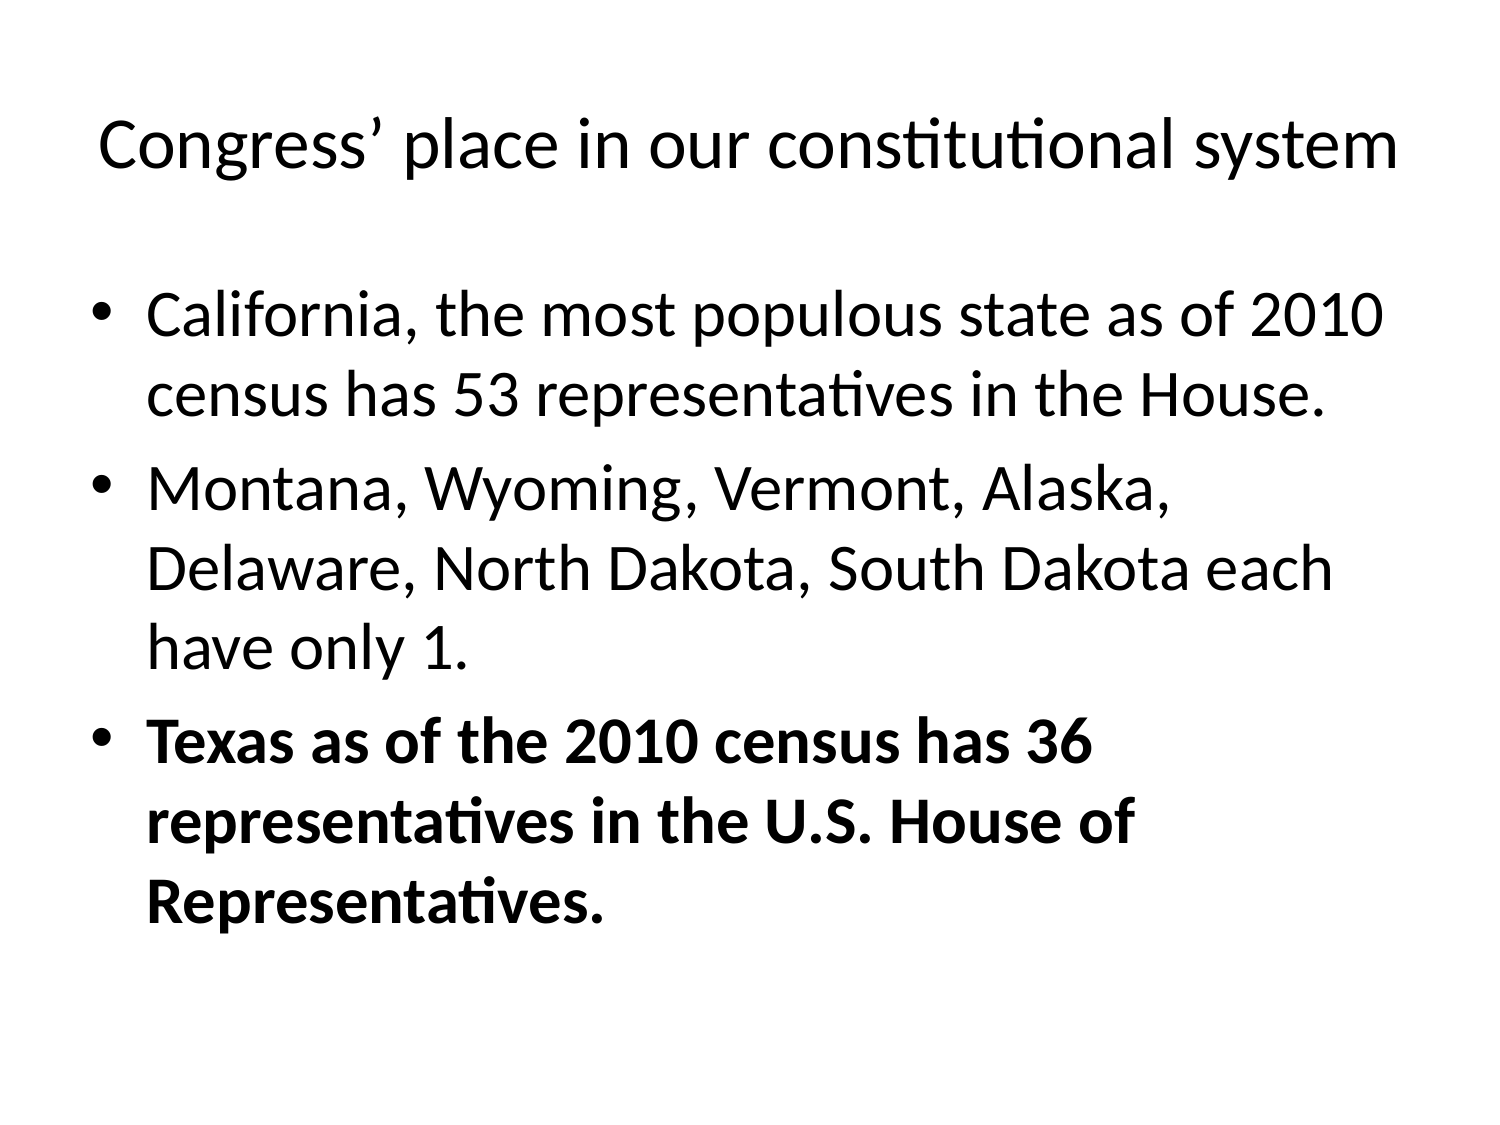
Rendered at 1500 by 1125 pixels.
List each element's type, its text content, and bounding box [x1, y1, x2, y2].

list California, the most populous state as of 2010 census has 53 representatives in the House. Montana, Wyoming, Vermont, Alaska, Delaware, North Dakota, South Dakota each have only 1. Texas as of the 2010 census has 36 representatives in the U.S. House of Representatives. [75, 262, 1425, 1005]
title Congress’ place in our constitutional system [75, 45, 1425, 233]
